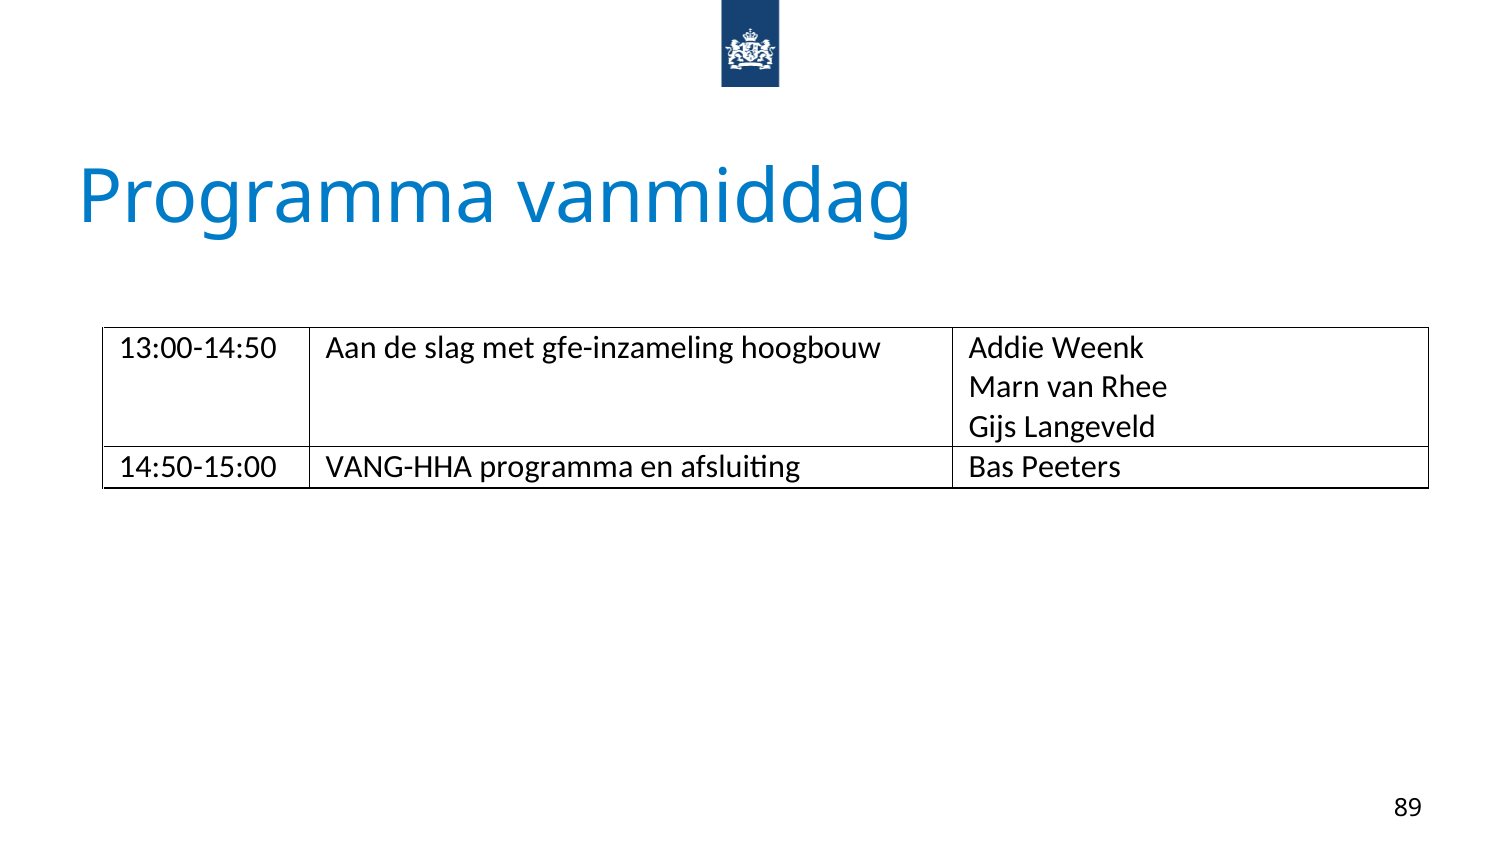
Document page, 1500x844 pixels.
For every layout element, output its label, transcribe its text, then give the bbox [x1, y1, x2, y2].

slide_number 89 [1359, 803, 1423, 826]
picture [0, 0, 1500, 131]
title Programma vanmiddag [77, 157, 1423, 290]
picture [102, 326, 1430, 555]
